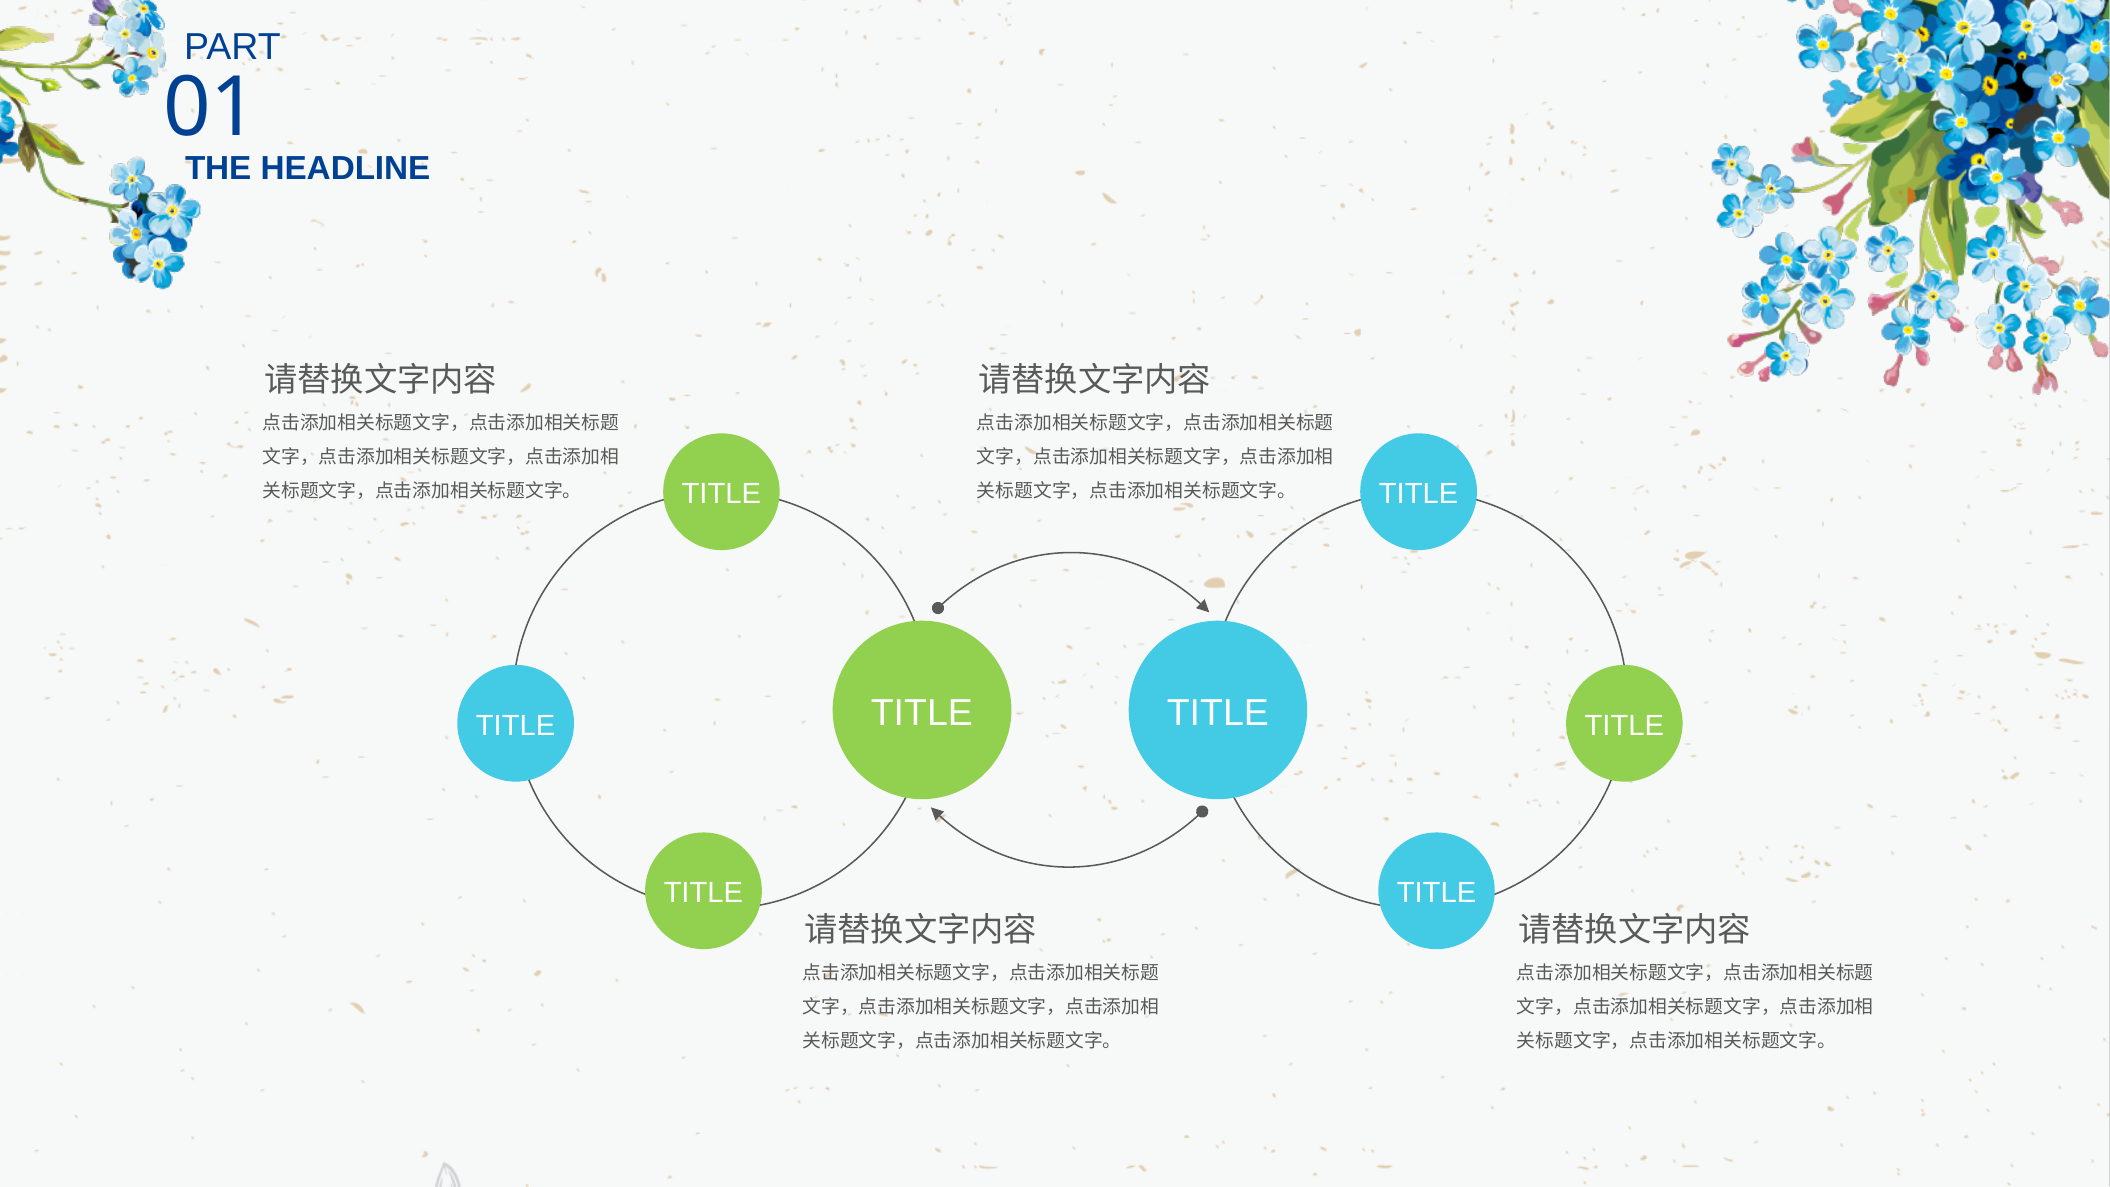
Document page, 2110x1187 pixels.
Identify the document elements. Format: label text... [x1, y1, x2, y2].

text_box PART [169, 14, 296, 75]
text_box [930, 673, 1209, 868]
text_box 请替换文字内容 [249, 350, 512, 406]
text_box TITLE [457, 664, 575, 782]
picture [0, 0, 2110, 1187]
text_box [932, 552, 1210, 712]
text_box TITLE [832, 620, 1012, 800]
text_box 点击添加相关标题文字，点击添加相关标题文字，点击添加相关标题文字，点击添加相关标题文字，点击添加相关标题文字。 [247, 392, 635, 509]
text_box [1225, 499, 1624, 906]
text_box 点击添加相关标题文字，点击添加相关标题文字，点击添加相关标题文字，点击添加相关标题文字，点击添加相关标题文字。 [787, 942, 1175, 1059]
text_box 请替换文字内容 [789, 900, 1052, 956]
text_box TITLE [1360, 433, 1477, 551]
text_box 点击添加相关标题文字，点击添加相关标题文字，点击添加相关标题文字，点击添加相关标题文字，点击添加相关标题文字。 [962, 392, 1350, 509]
text_box TITLE [1128, 620, 1308, 800]
text_box TITLE [1378, 832, 1495, 950]
text_box TITLE [663, 433, 780, 551]
text_box THE HEADLINE [170, 138, 446, 194]
text_box 点击添加相关标题文字，点击添加相关标题文字，点击添加相关标题文字，点击添加相关标题文字，点击添加相关标题文字。 [1502, 942, 1890, 1059]
text_box 请替换文字内容 [963, 350, 1227, 406]
text_box 01 [148, 44, 273, 159]
text_box TITLE [1566, 664, 1683, 782]
text_box TITLE [645, 832, 762, 950]
text_box 请替换文字内容 [1503, 900, 1767, 956]
text_box [516, 499, 914, 905]
